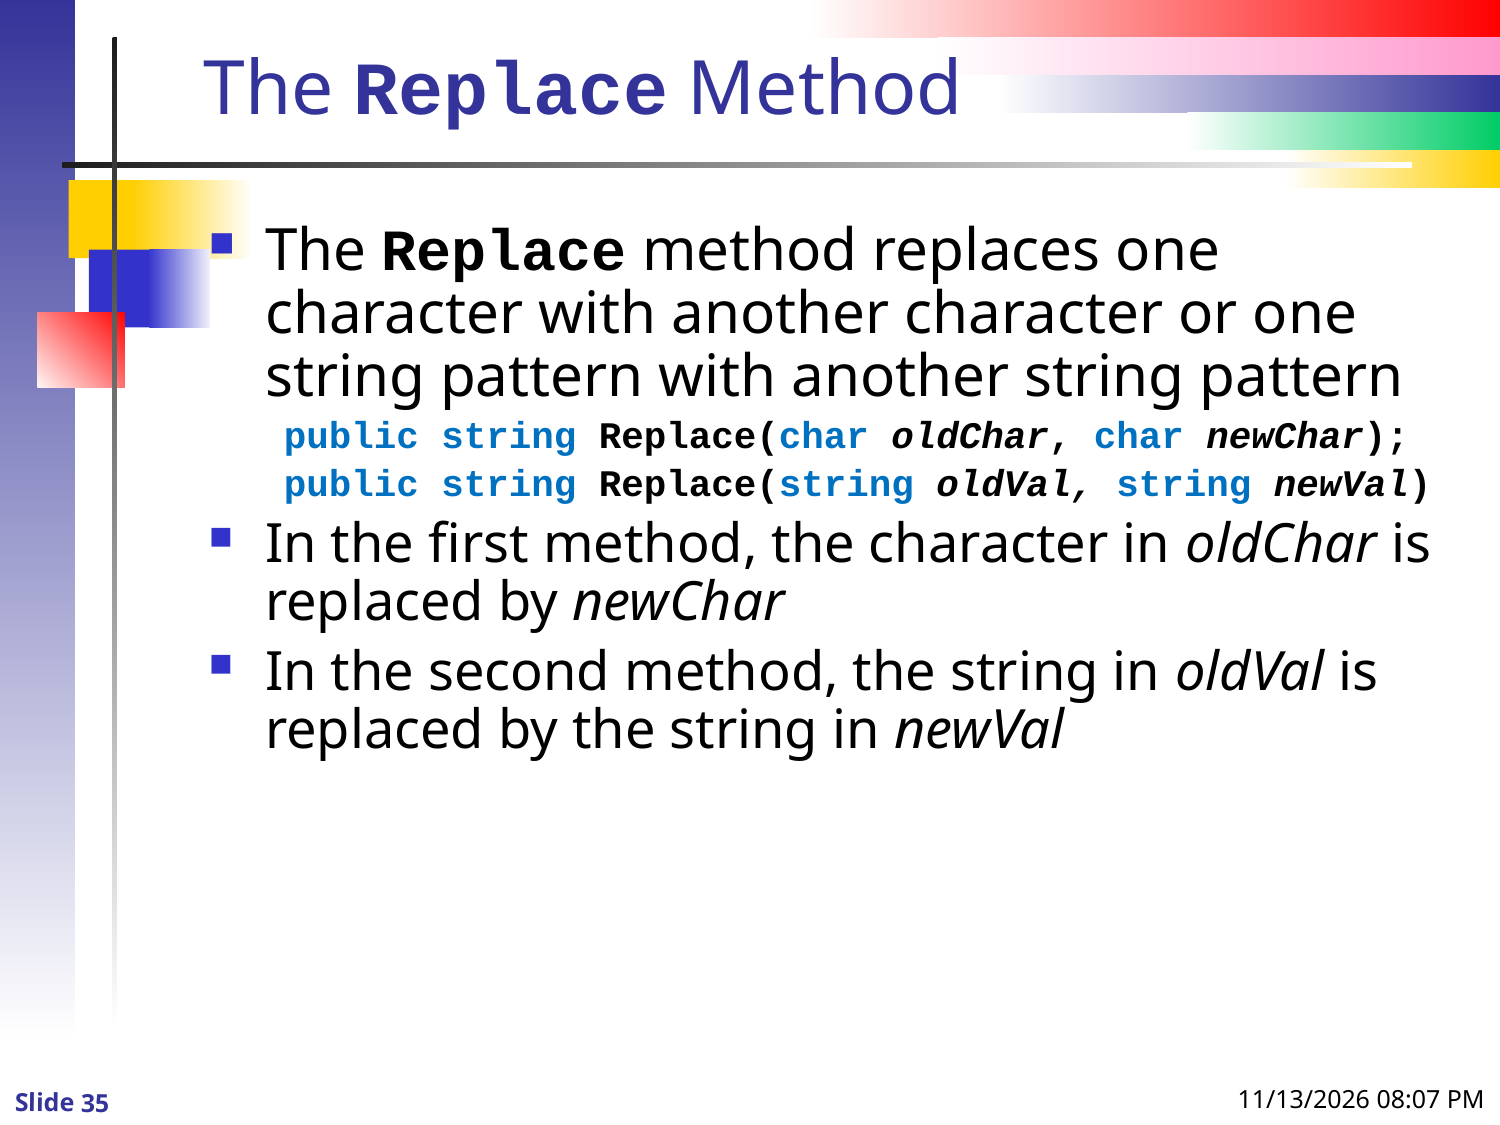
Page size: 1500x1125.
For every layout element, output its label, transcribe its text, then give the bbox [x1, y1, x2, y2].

list The Replace method replaces one character with another character or one string pattern with another string pattern public string Replace(char oldChar, char newChar); public string Replace(string oldVal, string newVal) In the first method, the character in oldChar is replaced by newChar In the second method, the string in oldVal is replaced by the string in newVal [193, 212, 1470, 1007]
title The Replace Method [188, 37, 1468, 138]
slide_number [1187, 1049, 1500, 1125]
